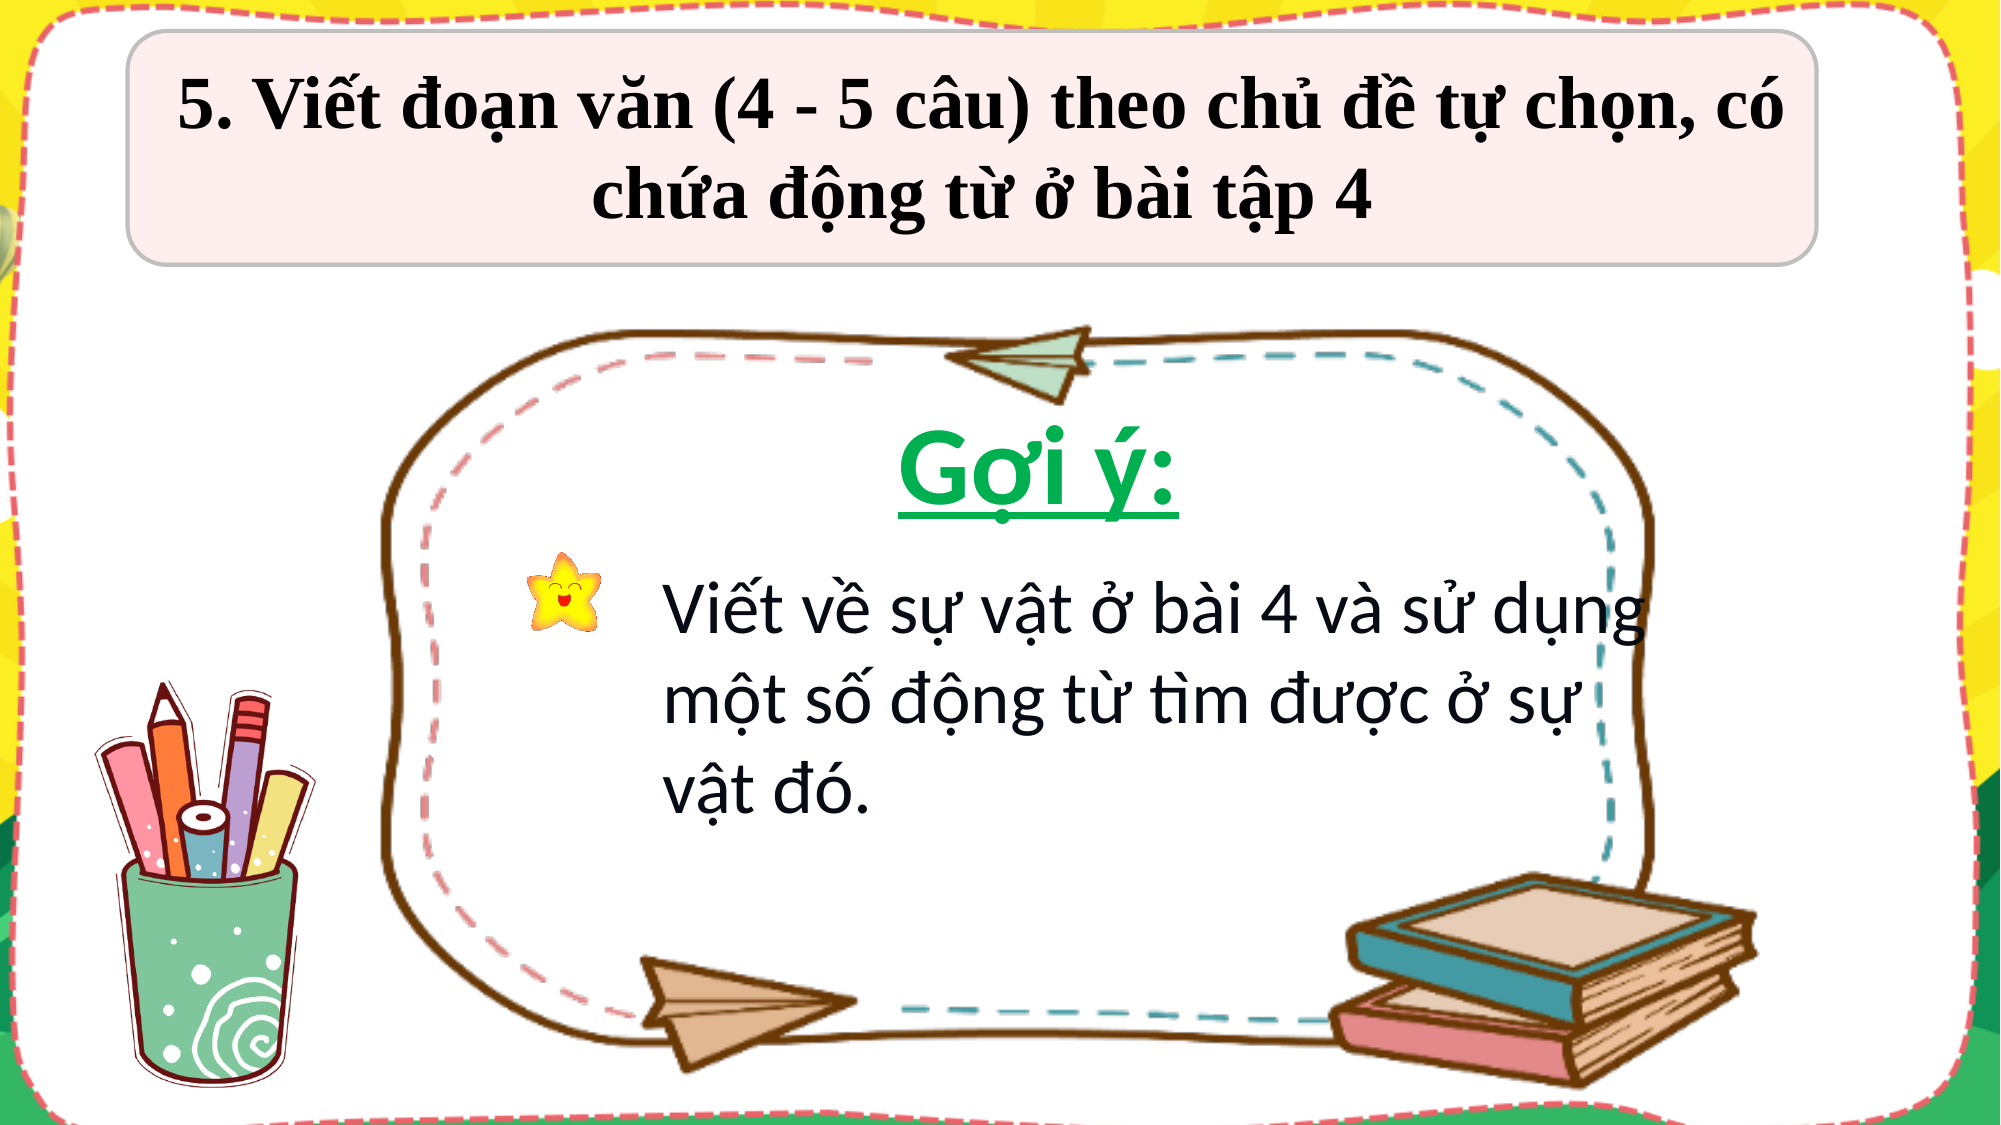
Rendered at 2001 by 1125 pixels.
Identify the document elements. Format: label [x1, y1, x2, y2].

picture [0, 0, 2000, 1125]
text_box [127, 30, 1817, 265]
